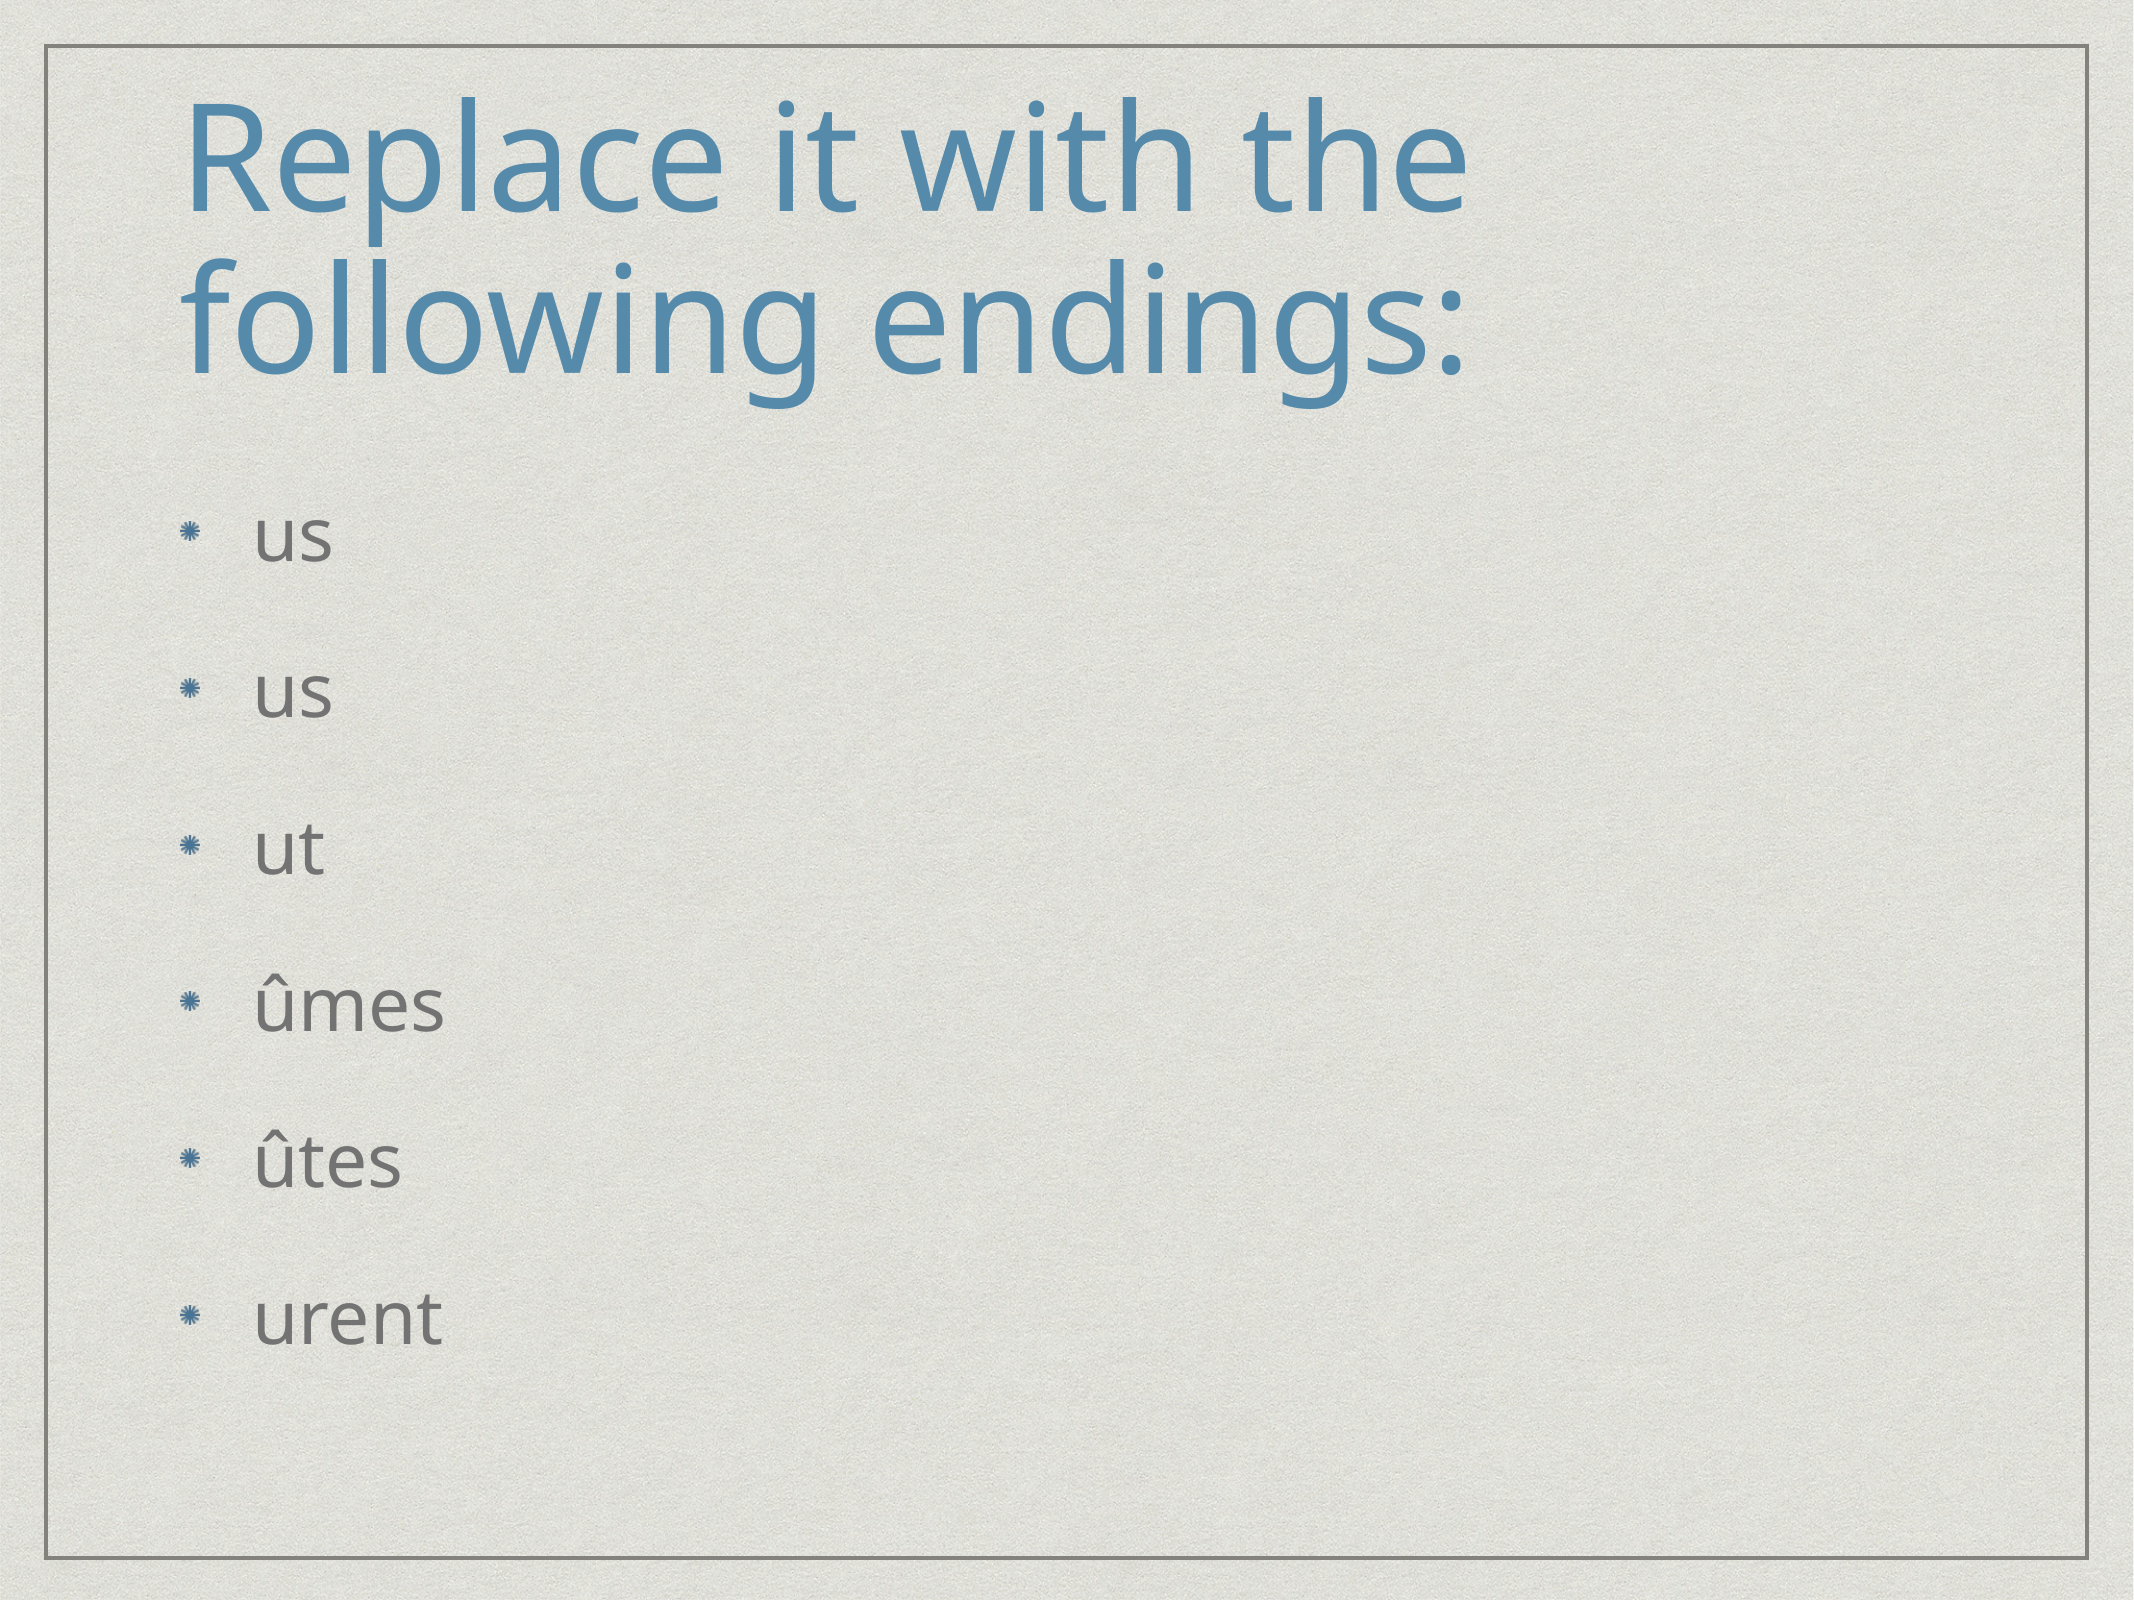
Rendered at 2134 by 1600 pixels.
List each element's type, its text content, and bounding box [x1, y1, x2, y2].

picture [0, 0, 2134, 1600]
list us us ut ûmes ûtes urent [170, 453, 1963, 1393]
title Replace it with the following endings: [170, 43, 1963, 445]
